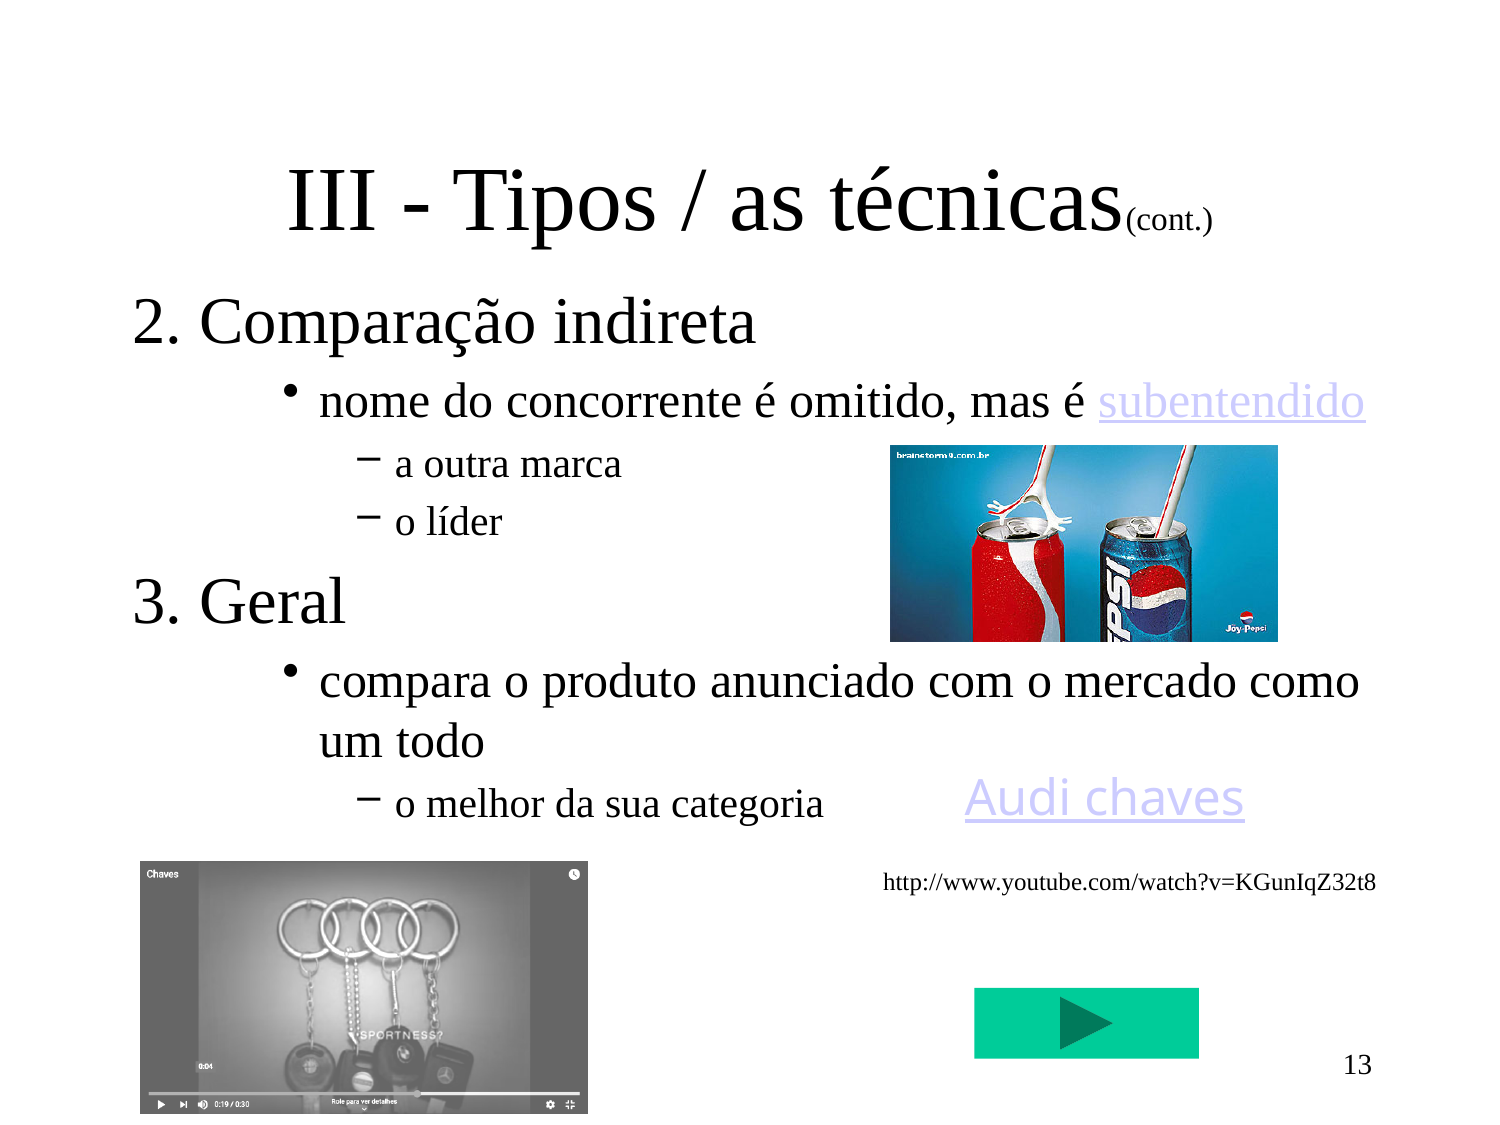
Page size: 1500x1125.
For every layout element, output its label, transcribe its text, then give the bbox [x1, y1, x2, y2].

text_box [974, 987, 1199, 1059]
picture [890, 445, 1279, 642]
list 2. Comparação indireta nome do concorrente é omitido, mas é subentendido a outra marca o líder 3. Geral compara o produto anunciado com o mercado como um todo o melhor da sua categoria http://www.youtube.com/watch?v=KGunIqZ32t8 [116, 269, 1393, 945]
title III - Tipos / as técnicas(cont.) [112, 99, 1388, 288]
picture [140, 861, 588, 1114]
picture [1158, 636, 1165, 642]
picture [1226, 625, 1265, 633]
text_box Audi chaves [949, 757, 1261, 841]
slide_number 13 [1074, 1024, 1388, 1101]
picture [1241, 612, 1252, 623]
